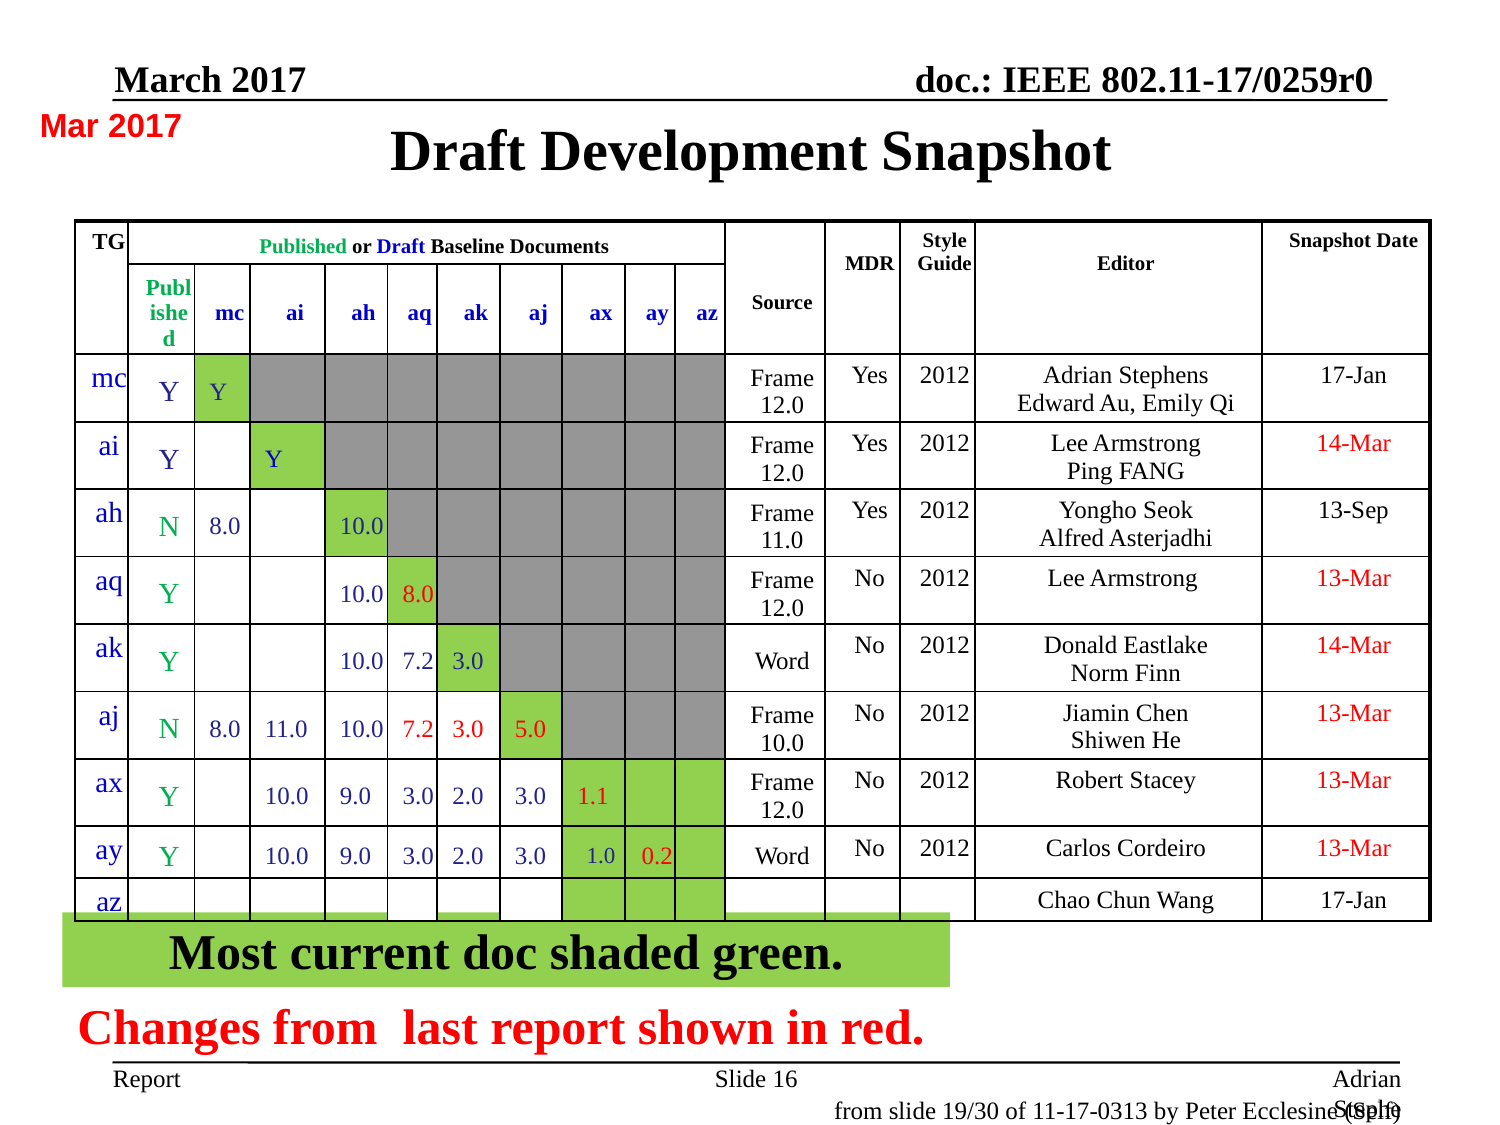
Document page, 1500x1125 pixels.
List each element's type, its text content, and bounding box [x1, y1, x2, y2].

slide_number Slide 16 [711, 1061, 801, 1087]
table_cell 10.0 [326, 557, 387, 623]
table_cell [563, 557, 624, 623]
table_cell aj [501, 265, 561, 353]
table_cell [626, 760, 674, 825]
table_cell Y [251, 423, 324, 488]
table_cell [626, 625, 674, 691]
table_cell [195, 625, 249, 691]
table_cell [563, 625, 624, 691]
table_cell Y [129, 557, 194, 623]
table_cell 1.1 [563, 760, 624, 825]
table_cell [388, 879, 436, 920]
table_cell ah [76, 490, 127, 556]
table_cell Word [726, 625, 824, 691]
table_cell 2012 [901, 692, 974, 758]
table_cell [195, 827, 249, 877]
table_cell 1.0 [563, 827, 624, 877]
table_cell Frame 12.0 [726, 760, 824, 825]
table_cell 7.2 [388, 692, 436, 758]
table_cell Yes [826, 423, 899, 488]
text_box Changes from last report shown in red. [62, 986, 1138, 1062]
table_cell [563, 423, 624, 488]
table_cell [676, 692, 724, 758]
table_cell 2012 [901, 423, 974, 488]
table_cell Y [129, 760, 194, 825]
table_cell Lee Armstrong Ping FANG [976, 423, 1261, 488]
table_header Source [726, 223, 824, 353]
table_cell mc [76, 355, 127, 421]
table_cell [438, 879, 499, 920]
text_box Most current doc shaded green. [62, 912, 950, 986]
table_cell [501, 490, 561, 556]
table_cell 3.0 [501, 827, 561, 877]
table_cell [676, 490, 724, 556]
table_cell 9.0 [326, 827, 387, 877]
table_cell [195, 879, 249, 920]
table_cell 11.0 [251, 692, 324, 758]
table_cell [626, 879, 674, 920]
table_cell [195, 557, 249, 623]
title Draft Development Snapshot [114, 109, 1390, 185]
table_cell 2012 [901, 490, 974, 556]
table_cell [326, 423, 387, 488]
table_cell 8.0 [195, 490, 249, 556]
table_header Style Guide [901, 223, 974, 353]
table_cell Donald Eastlake Norm Finn [976, 625, 1261, 691]
table_cell 13-Mar [1263, 692, 1428, 758]
table_header Published or Draft Baseline Documents [129, 223, 724, 263]
table_cell [195, 760, 249, 825]
table_cell 13-Mar [1263, 557, 1428, 623]
table_cell Robert Stacey [976, 760, 1261, 825]
table_cell aq [388, 265, 436, 353]
table_cell [676, 557, 724, 623]
table_cell aj [76, 692, 127, 758]
table_cell [251, 879, 324, 920]
table_cell Chao Chun Wang [976, 879, 1261, 920]
table_cell 2.0 [438, 760, 499, 825]
table_cell 2012 [901, 625, 974, 691]
table_cell [676, 423, 724, 488]
table_cell Frame 12.0 [726, 423, 824, 488]
table_header Snapshot Date [1263, 223, 1428, 353]
table_cell [726, 879, 824, 920]
table_cell az [76, 879, 127, 920]
table_cell 3.0 [501, 760, 561, 825]
table_cell 9.0 [326, 760, 387, 825]
table_cell 7.2 [388, 625, 436, 691]
table_cell No [826, 760, 899, 825]
table_cell Frame 12.0 [726, 355, 824, 421]
table_cell N [129, 692, 194, 758]
table_cell 3.0 [388, 760, 436, 825]
table_cell 10.0 [326, 692, 387, 758]
table_cell [195, 423, 249, 488]
table_cell [501, 423, 561, 488]
table_cell ay [76, 827, 127, 877]
table_cell [563, 355, 624, 421]
table_cell 13-Mar [1263, 827, 1428, 877]
table_cell aq [76, 557, 127, 623]
table_cell ay [626, 265, 674, 353]
table_cell [563, 879, 624, 920]
text_box from slide 19/30 of 11-17-0313 by Peter Ecclesine (Self) [343, 1087, 1417, 1125]
table_cell Frame 12.0 [726, 557, 824, 623]
table_header Editor [976, 223, 1261, 353]
table_cell Y [129, 827, 194, 877]
table_cell No [826, 827, 899, 877]
table_cell 3.0 [388, 827, 436, 877]
table_cell 2.0 [438, 827, 499, 877]
table_cell [438, 490, 499, 556]
table_cell 14-Mar [1263, 625, 1428, 691]
table_cell Y [129, 625, 194, 691]
table_cell [326, 879, 387, 920]
table_cell [501, 879, 561, 920]
table_cell Lee Armstrong [976, 557, 1261, 623]
footer Adrian Stephens, Intel Corporation [1324, 1061, 1402, 1087]
table_cell 2012 [901, 827, 974, 877]
table_cell [563, 490, 624, 556]
table_cell 13-Sep [1263, 490, 1428, 556]
table_cell 10.0 [251, 760, 324, 825]
table_cell ax [76, 760, 127, 825]
table_cell 17-Jan [1263, 355, 1428, 421]
table_cell Jiamin Chen Shiwen He [976, 692, 1261, 758]
table_cell 2012 [901, 355, 974, 421]
table_cell No [826, 692, 899, 758]
table_cell 17-Jan [1263, 879, 1428, 920]
table_cell 13-Mar [1263, 760, 1428, 825]
table_cell [676, 625, 724, 691]
table_cell 2012 [901, 760, 974, 825]
table_cell [438, 355, 499, 421]
table_cell Y [195, 355, 249, 421]
table_cell [501, 625, 561, 691]
table_cell Adrian Stephens Edward Au, Emily Qi [976, 355, 1261, 421]
table_cell [251, 625, 324, 691]
table_cell 3.0 [438, 625, 499, 691]
table_cell ai [76, 423, 127, 488]
table_cell 5.0 [501, 692, 561, 758]
table_cell 8.0 [388, 557, 436, 623]
table_cell 14-Mar [1263, 423, 1428, 488]
table_cell Word [726, 827, 824, 877]
table_cell [501, 557, 561, 623]
table_cell 10.0 [251, 827, 324, 877]
table_cell [563, 692, 624, 758]
table_cell [676, 827, 724, 877]
text_box Mar 2017 [24, 96, 225, 151]
table_cell ah [326, 265, 387, 353]
table_cell Y [129, 355, 194, 421]
table_cell ax [563, 265, 624, 353]
table_cell 0.2 [626, 827, 674, 877]
table_cell [626, 557, 674, 623]
table_cell N [129, 490, 194, 556]
table_cell [388, 490, 436, 556]
table_cell [129, 879, 194, 920]
table_cell [251, 355, 324, 421]
table_cell Yongho Seok Alfred Asterjadhi [976, 490, 1261, 556]
table_cell Yes [826, 355, 899, 421]
table_cell Frame 11.0 [726, 490, 824, 556]
table_cell [676, 760, 724, 825]
table_cell [501, 355, 561, 421]
table_cell mc [195, 265, 249, 353]
table_cell [626, 355, 674, 421]
table_cell [251, 490, 324, 556]
table_cell 10.0 [326, 625, 387, 691]
table_cell [326, 355, 387, 421]
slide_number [114, 54, 374, 101]
table_cell [626, 692, 674, 758]
table_cell No [826, 625, 899, 691]
table_cell [901, 879, 974, 920]
table_cell 2012 [901, 557, 974, 623]
table_cell Published [129, 265, 194, 353]
table_cell Yes [826, 490, 899, 556]
table_cell No [826, 557, 899, 623]
table_cell [676, 879, 724, 920]
table_cell [826, 879, 899, 920]
table_cell Carlos Cordeiro [976, 827, 1261, 877]
table_header MDR [826, 223, 899, 353]
table_cell Frame 10.0 [726, 692, 824, 758]
table_cell [251, 557, 324, 623]
table_cell [438, 557, 499, 623]
table_cell az [676, 265, 724, 353]
table_cell [388, 355, 436, 421]
table_cell Y [129, 423, 194, 488]
table_cell 10.0 [326, 490, 387, 556]
table_cell ak [438, 265, 499, 353]
table_cell ai [251, 265, 324, 353]
table_cell [626, 423, 674, 488]
table_cell ak [76, 625, 127, 691]
table_cell 8.0 [195, 692, 249, 758]
table_cell 3.0 [438, 692, 499, 758]
table_cell [438, 423, 499, 488]
table_header TG [76, 223, 127, 353]
table_cell [388, 423, 436, 488]
table_cell [626, 490, 674, 556]
table_cell [676, 355, 724, 421]
